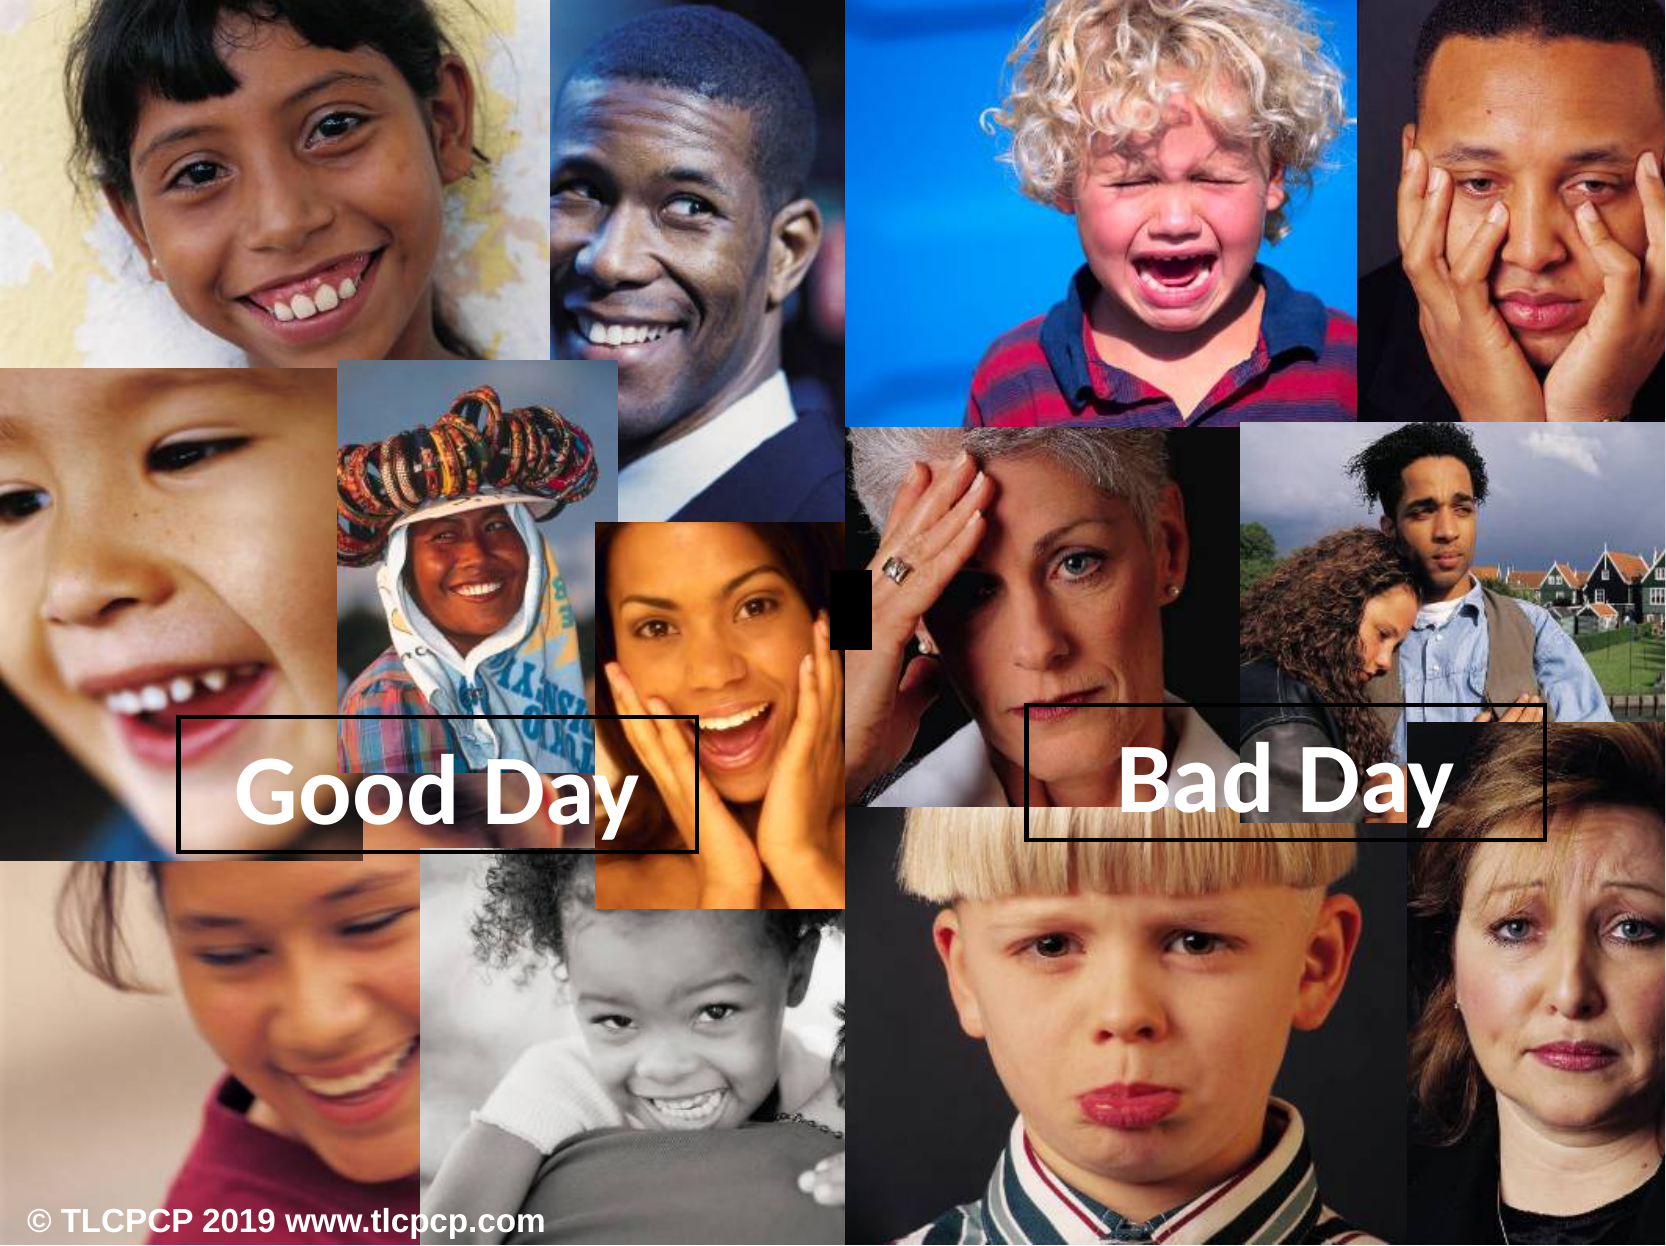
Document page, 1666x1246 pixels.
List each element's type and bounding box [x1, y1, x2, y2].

text_box [0, 0, 1666, 1246]
